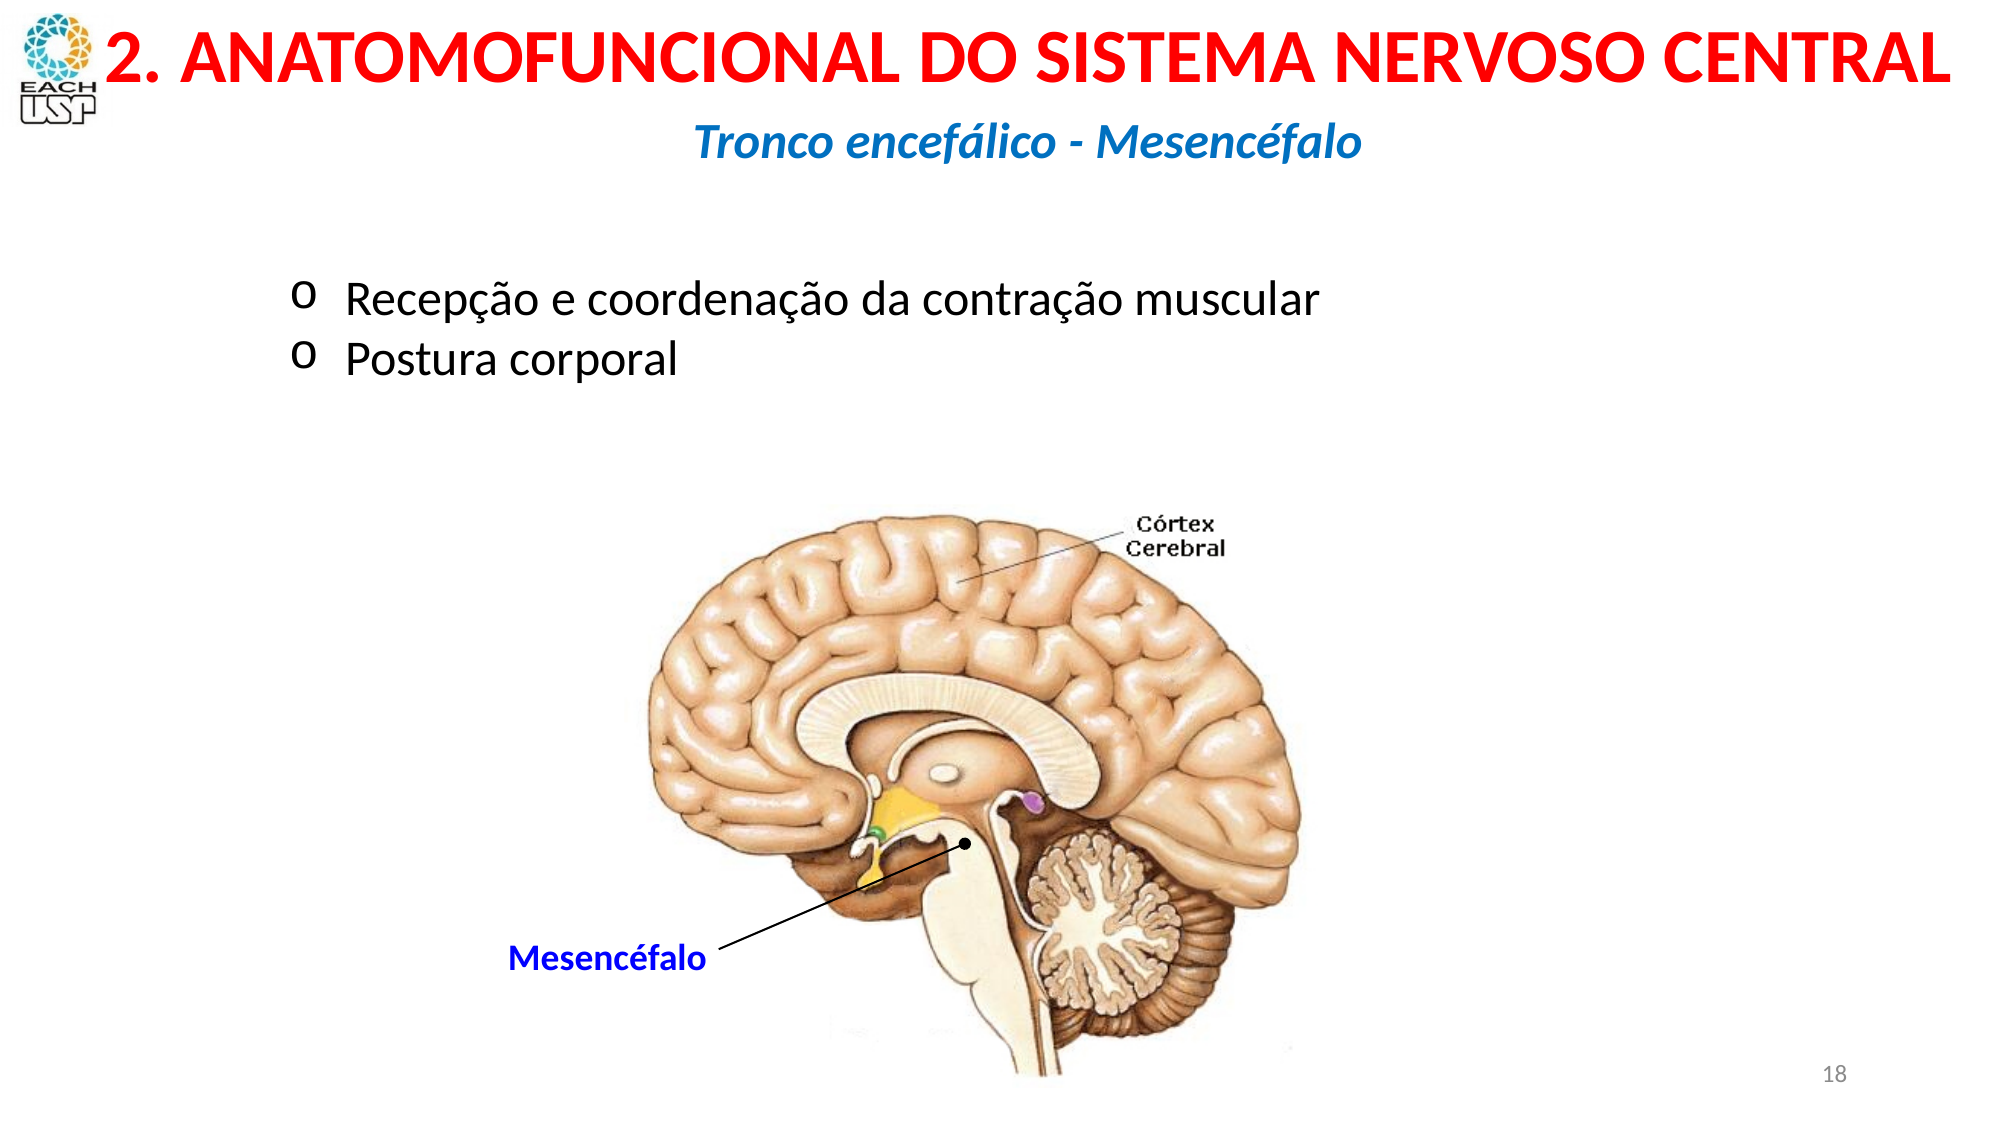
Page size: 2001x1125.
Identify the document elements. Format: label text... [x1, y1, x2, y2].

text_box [718, 843, 965, 950]
text_box Mesencéfalo [460, 925, 623, 986]
text_box Recepção e coordenação da contração muscular Postura corporal [49, 257, 1388, 933]
text_box Tronco encefálico - Mesencéfalo [637, 86, 1419, 198]
text_box 2. ANATOMOFUNCIONAL DO SISTEMA NERVOSO CENTRAL [82, 0, 1974, 143]
slide_number 18 [1412, 1042, 1863, 1103]
picture [0, 13, 114, 128]
picture [623, 503, 1337, 1088]
